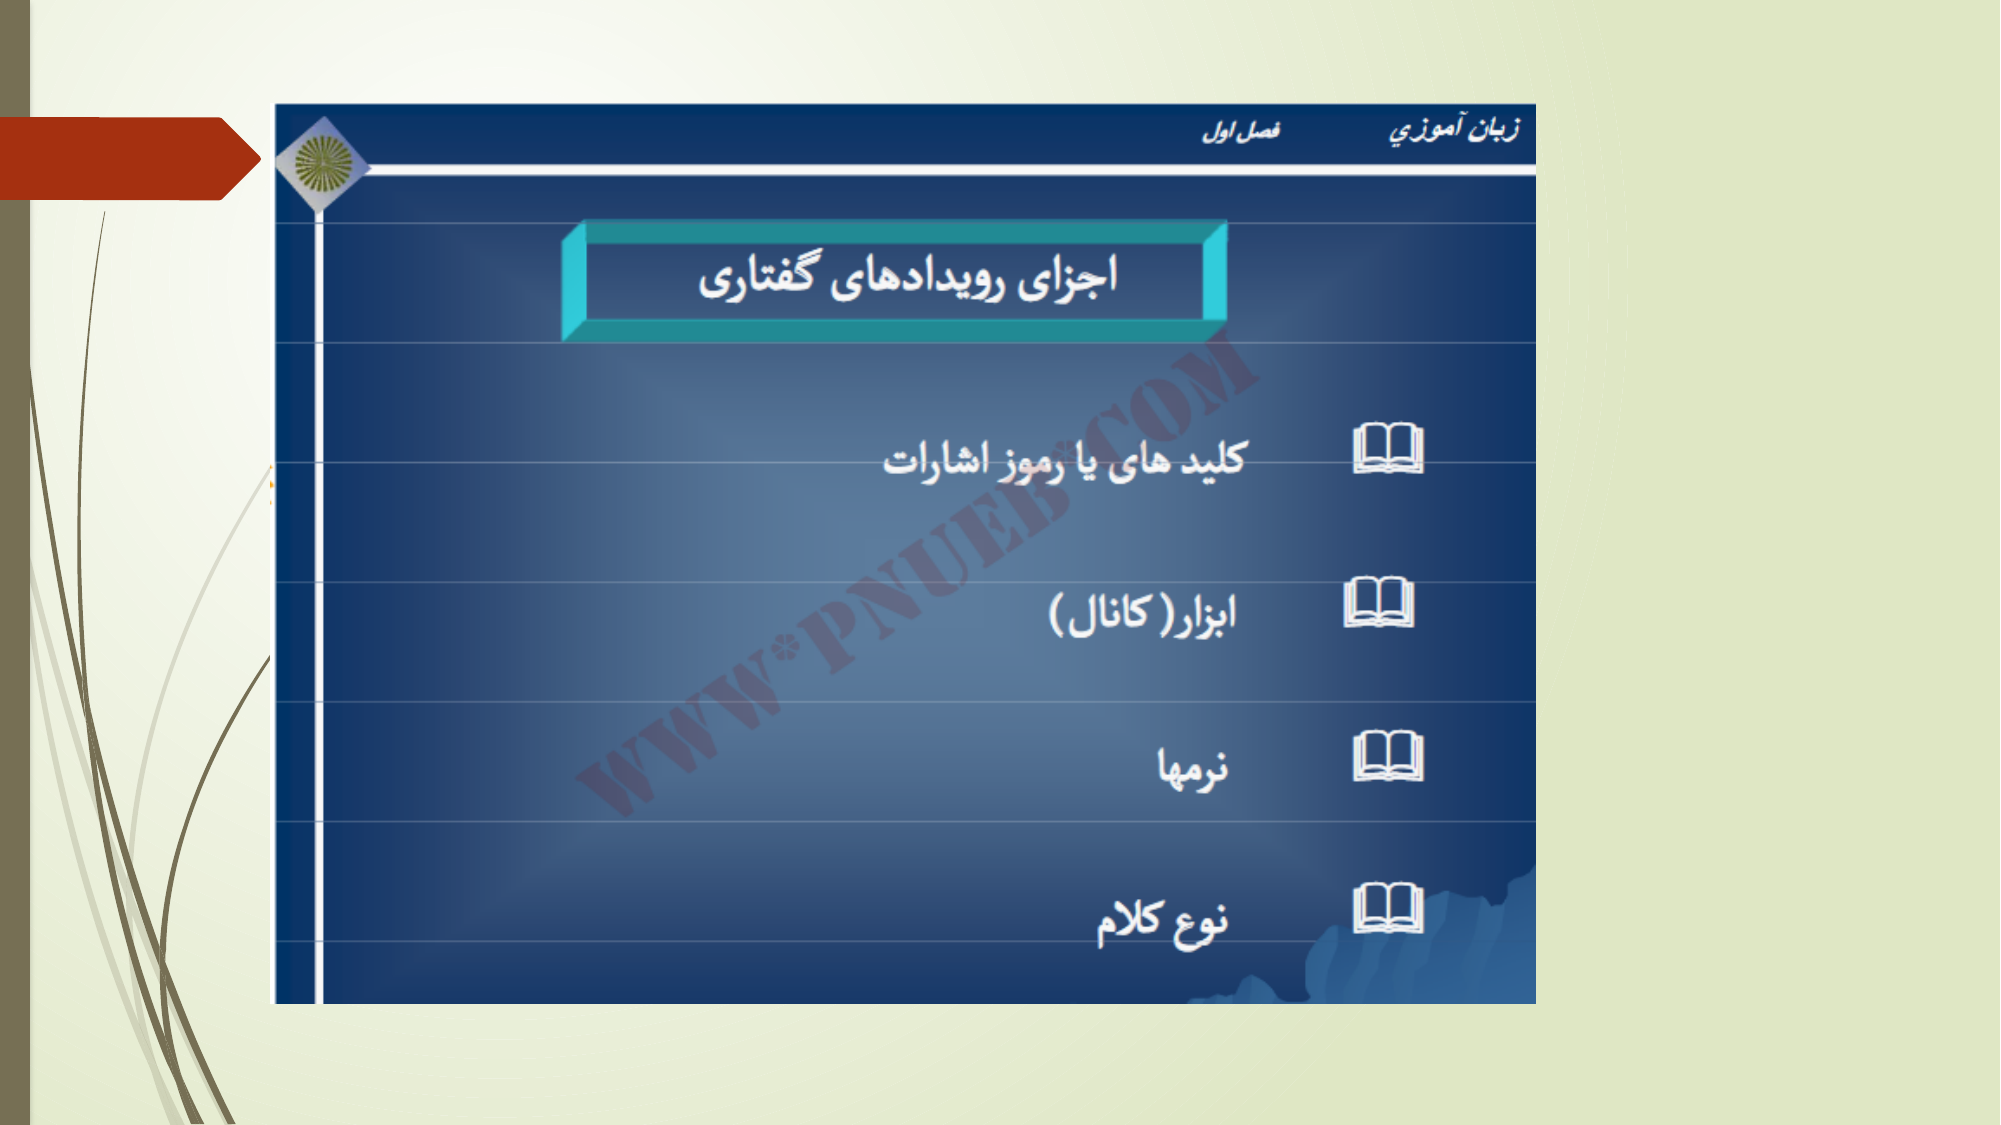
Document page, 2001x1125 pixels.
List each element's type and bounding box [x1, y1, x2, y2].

list [270, 103, 1537, 1004]
